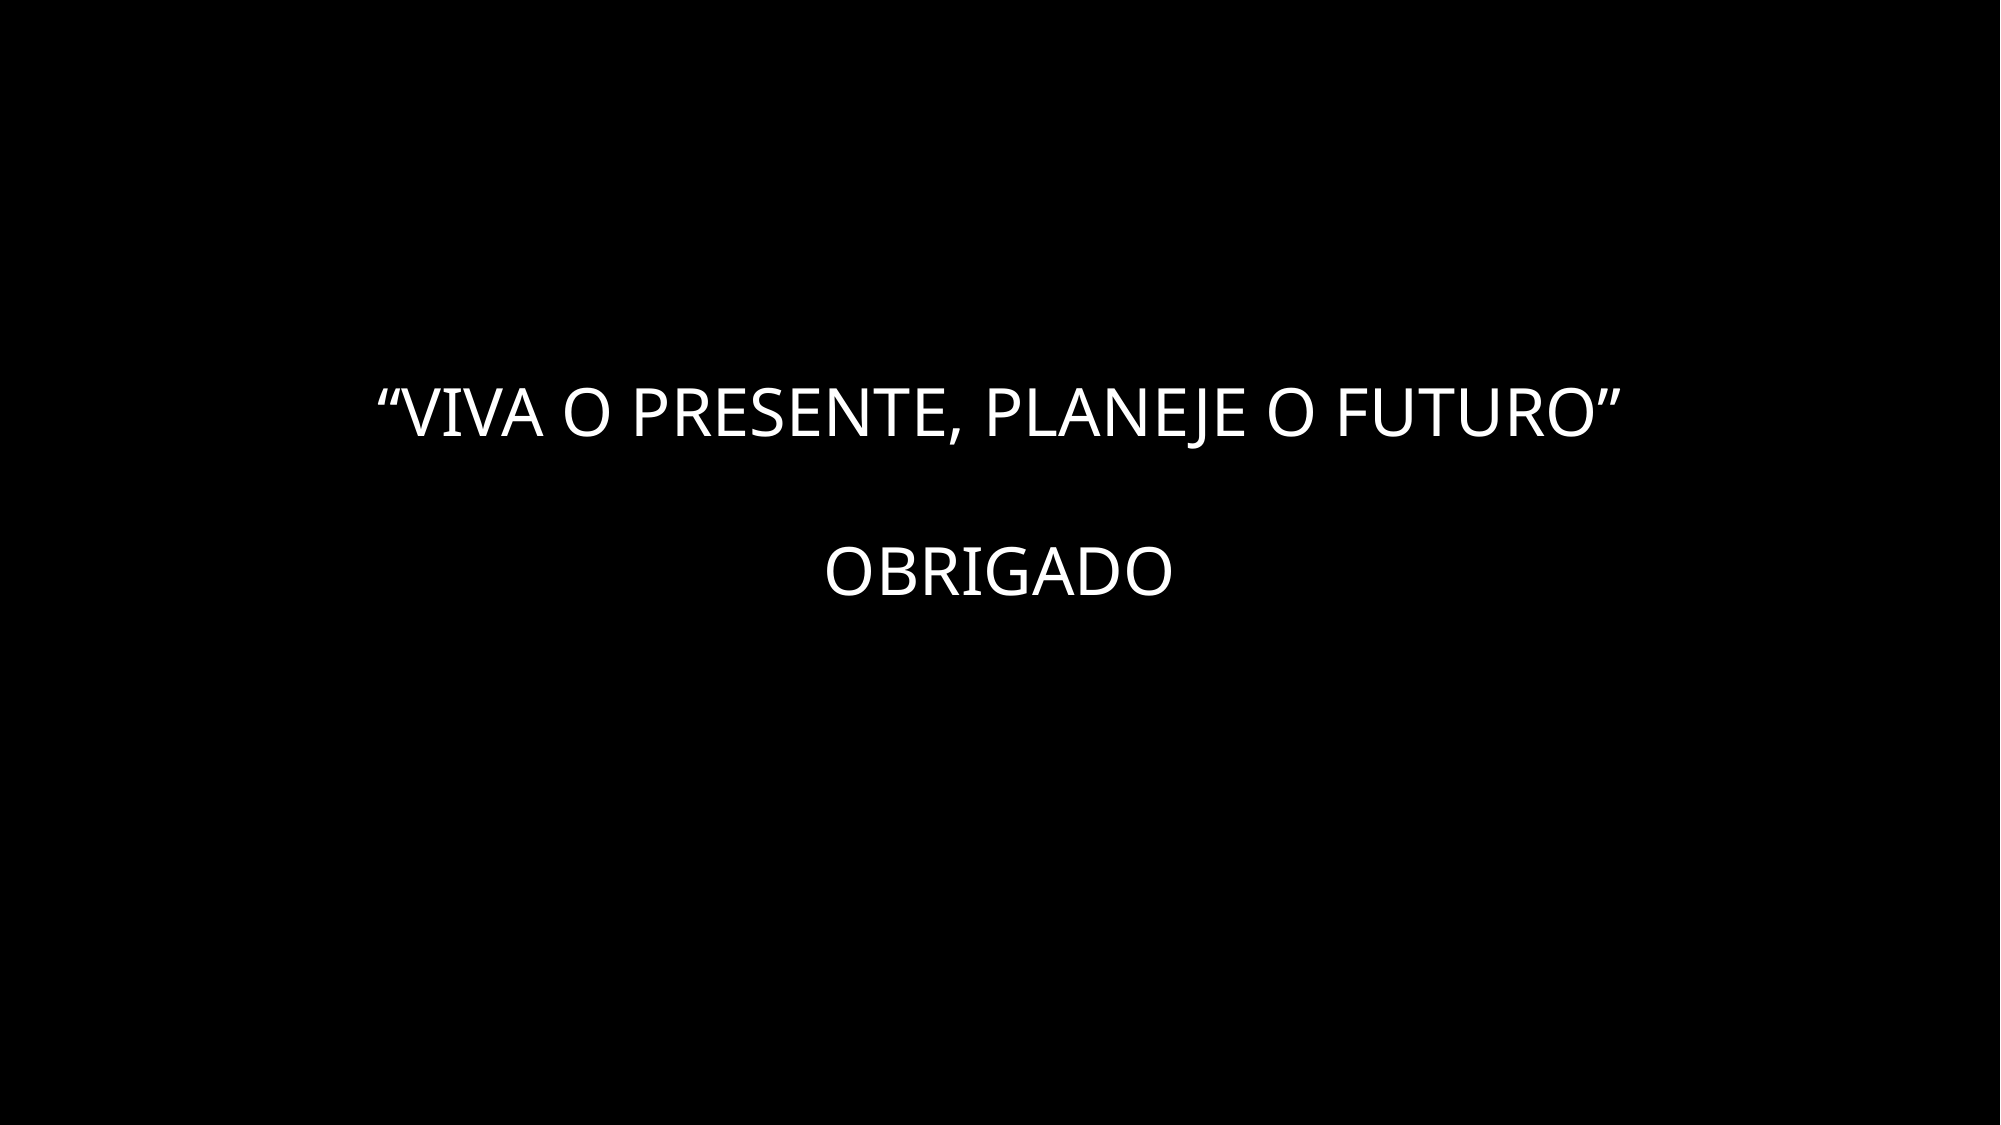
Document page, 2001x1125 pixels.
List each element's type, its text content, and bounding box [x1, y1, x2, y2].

title “Viva o presente, planeje o futuro” Obrigado [187, 333, 1813, 646]
